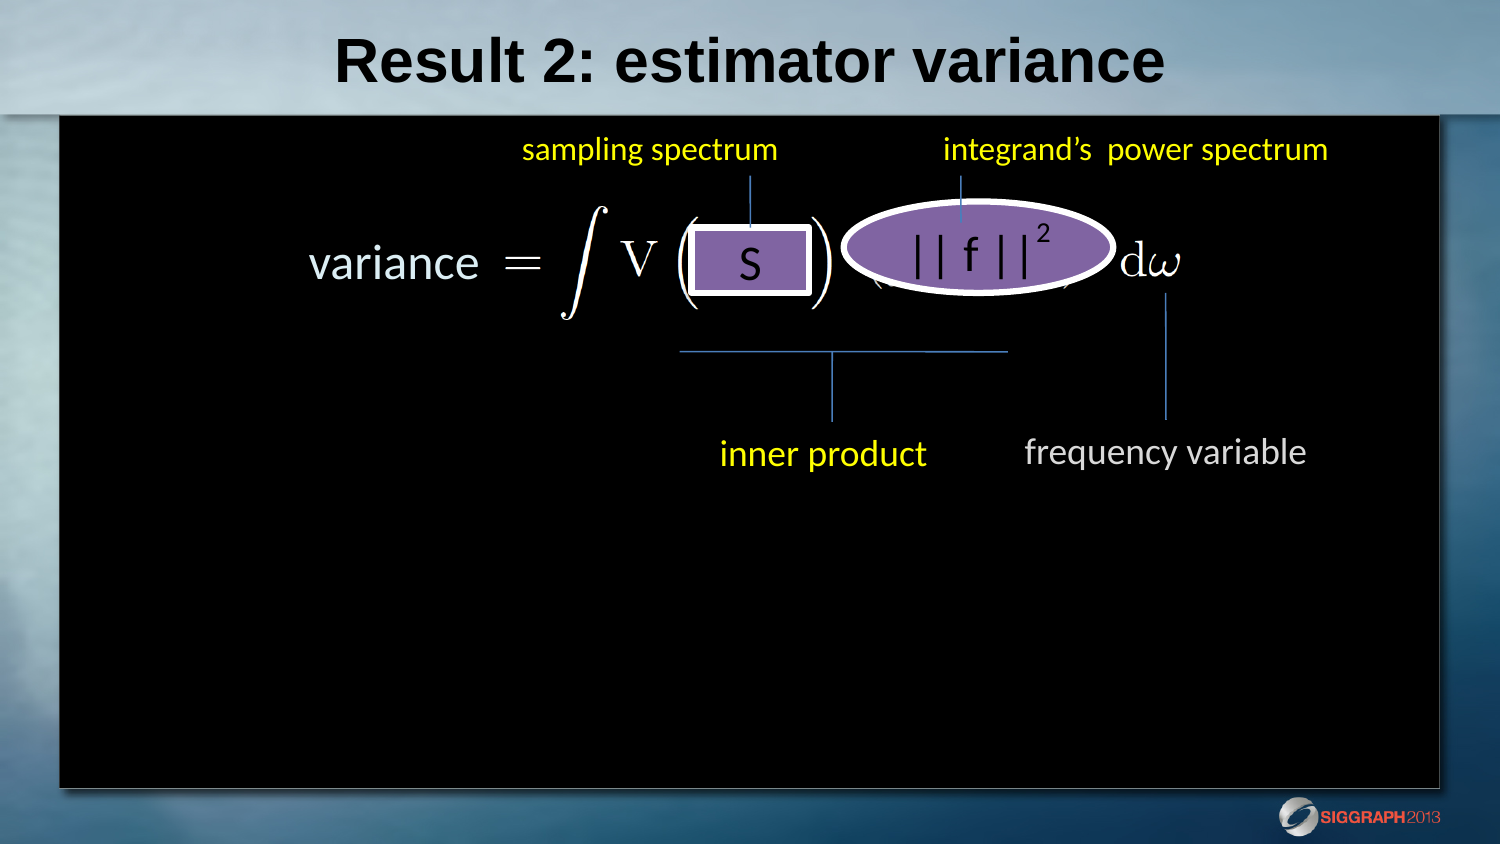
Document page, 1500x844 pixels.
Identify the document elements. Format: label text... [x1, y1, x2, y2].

text_box frequency variable [1009, 419, 1323, 480]
text_box sampling spectrum [433, 120, 868, 175]
text_box inner product [704, 421, 951, 482]
title Result 2: estimator variance [118, 6, 1383, 108]
text_box variance [293, 222, 486, 298]
text_box [143, 31, 1408, 133]
text_box integrand’s power spectrum [928, 120, 1344, 175]
text_box [57, 113, 1442, 790]
picture [0, 0, 1500, 844]
